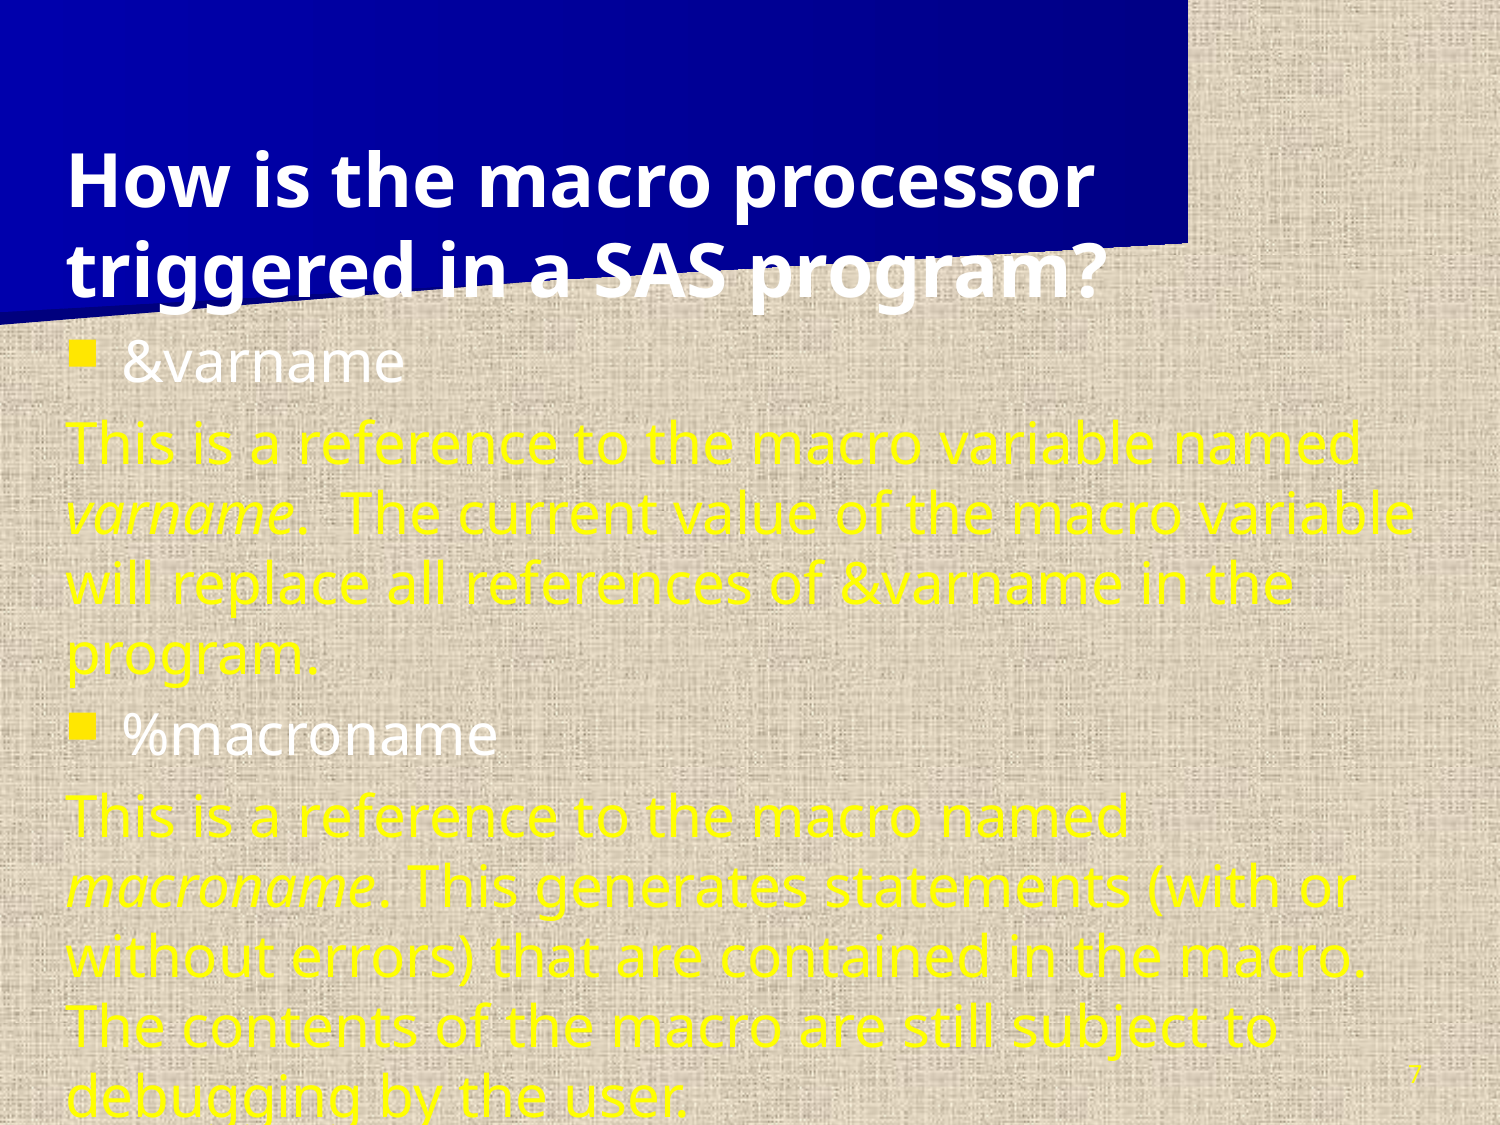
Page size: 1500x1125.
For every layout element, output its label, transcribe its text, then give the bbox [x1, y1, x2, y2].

list How is the macro processor triggered in a SAS program? &varname This is a reference to the macro variable named varname. The current value of the macro variable will replace all references of &varname in the program. %macroname This is a reference to the macro named macroname. This generates statements (with or without errors) that are contained in the macro. The contents of the macro are still subject to debugging by the user. [49, 124, 1451, 1026]
picture [0, 0, 1500, 1125]
slide_number 7 [512, 1026, 1438, 1101]
